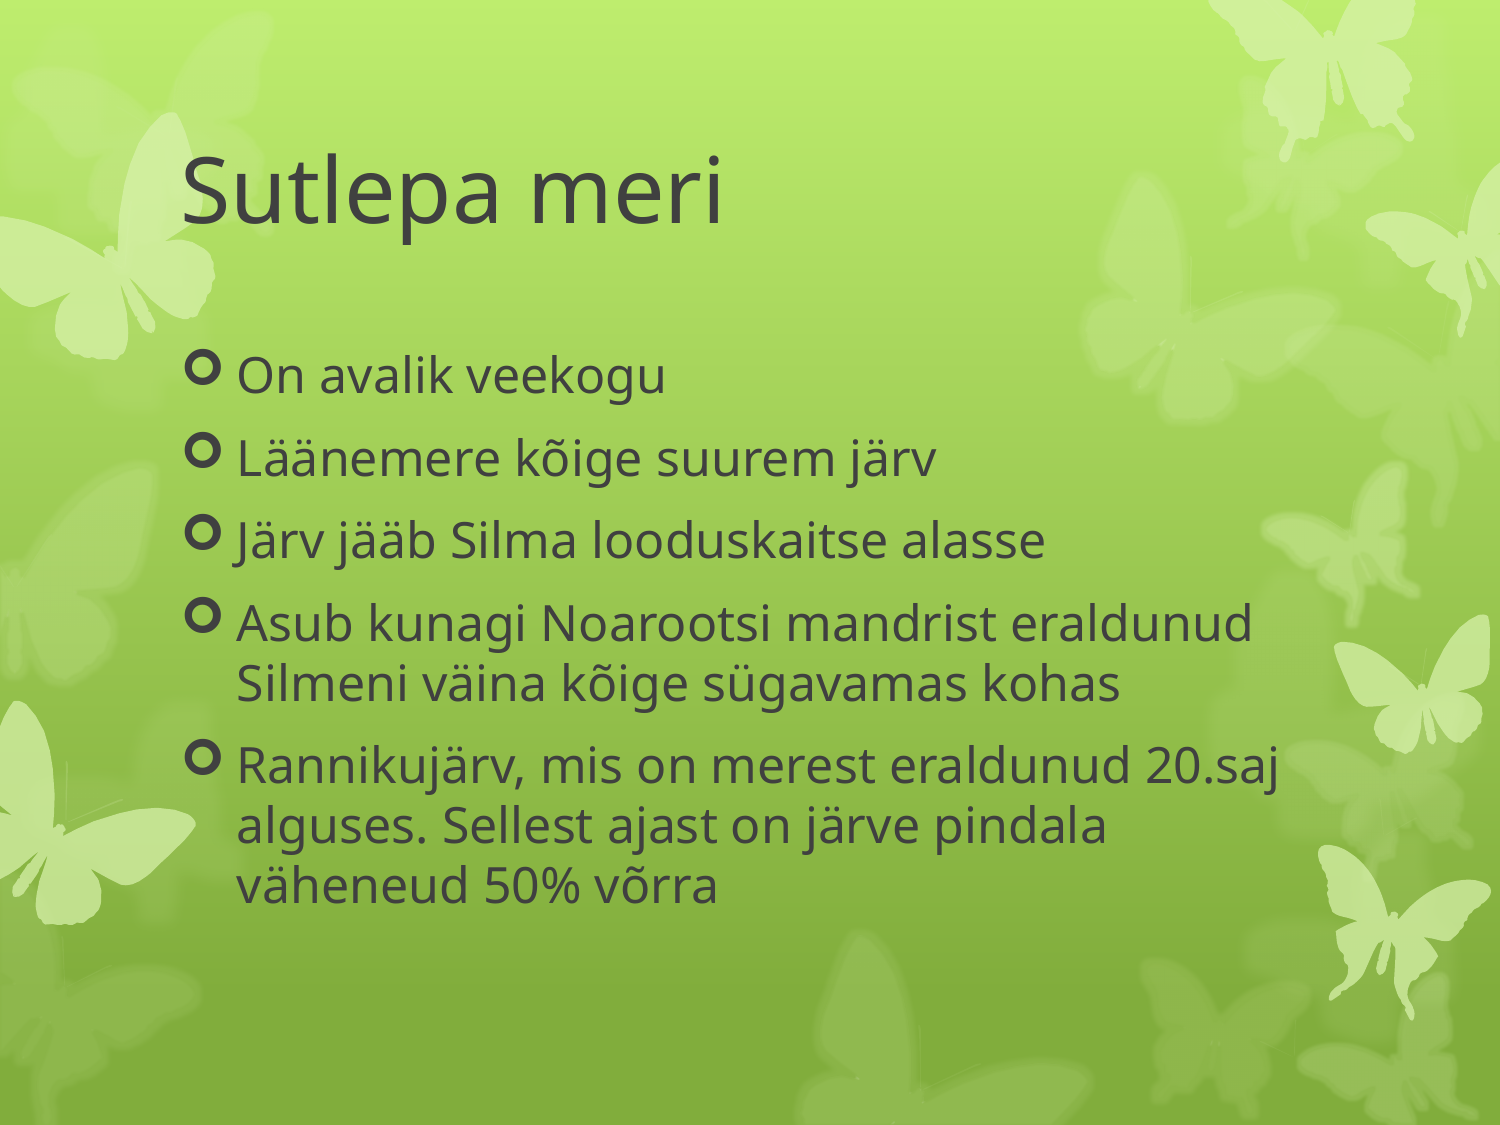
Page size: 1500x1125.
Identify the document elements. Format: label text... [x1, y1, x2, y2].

title Sutlepa meri [165, 110, 1335, 263]
list On avalik veekogu Läänemere kõige suurem järv Järv jääb Silma looduskaitse alasse Asub kunagi Noarootsi mandrist eraldunud Silmeni väina kõige sügavamas kohas Rannikujärv, mis on merest eraldunud 20.saj alguses. Sellest ajast on järve pindala väheneud 50% võrra [165, 296, 1335, 962]
